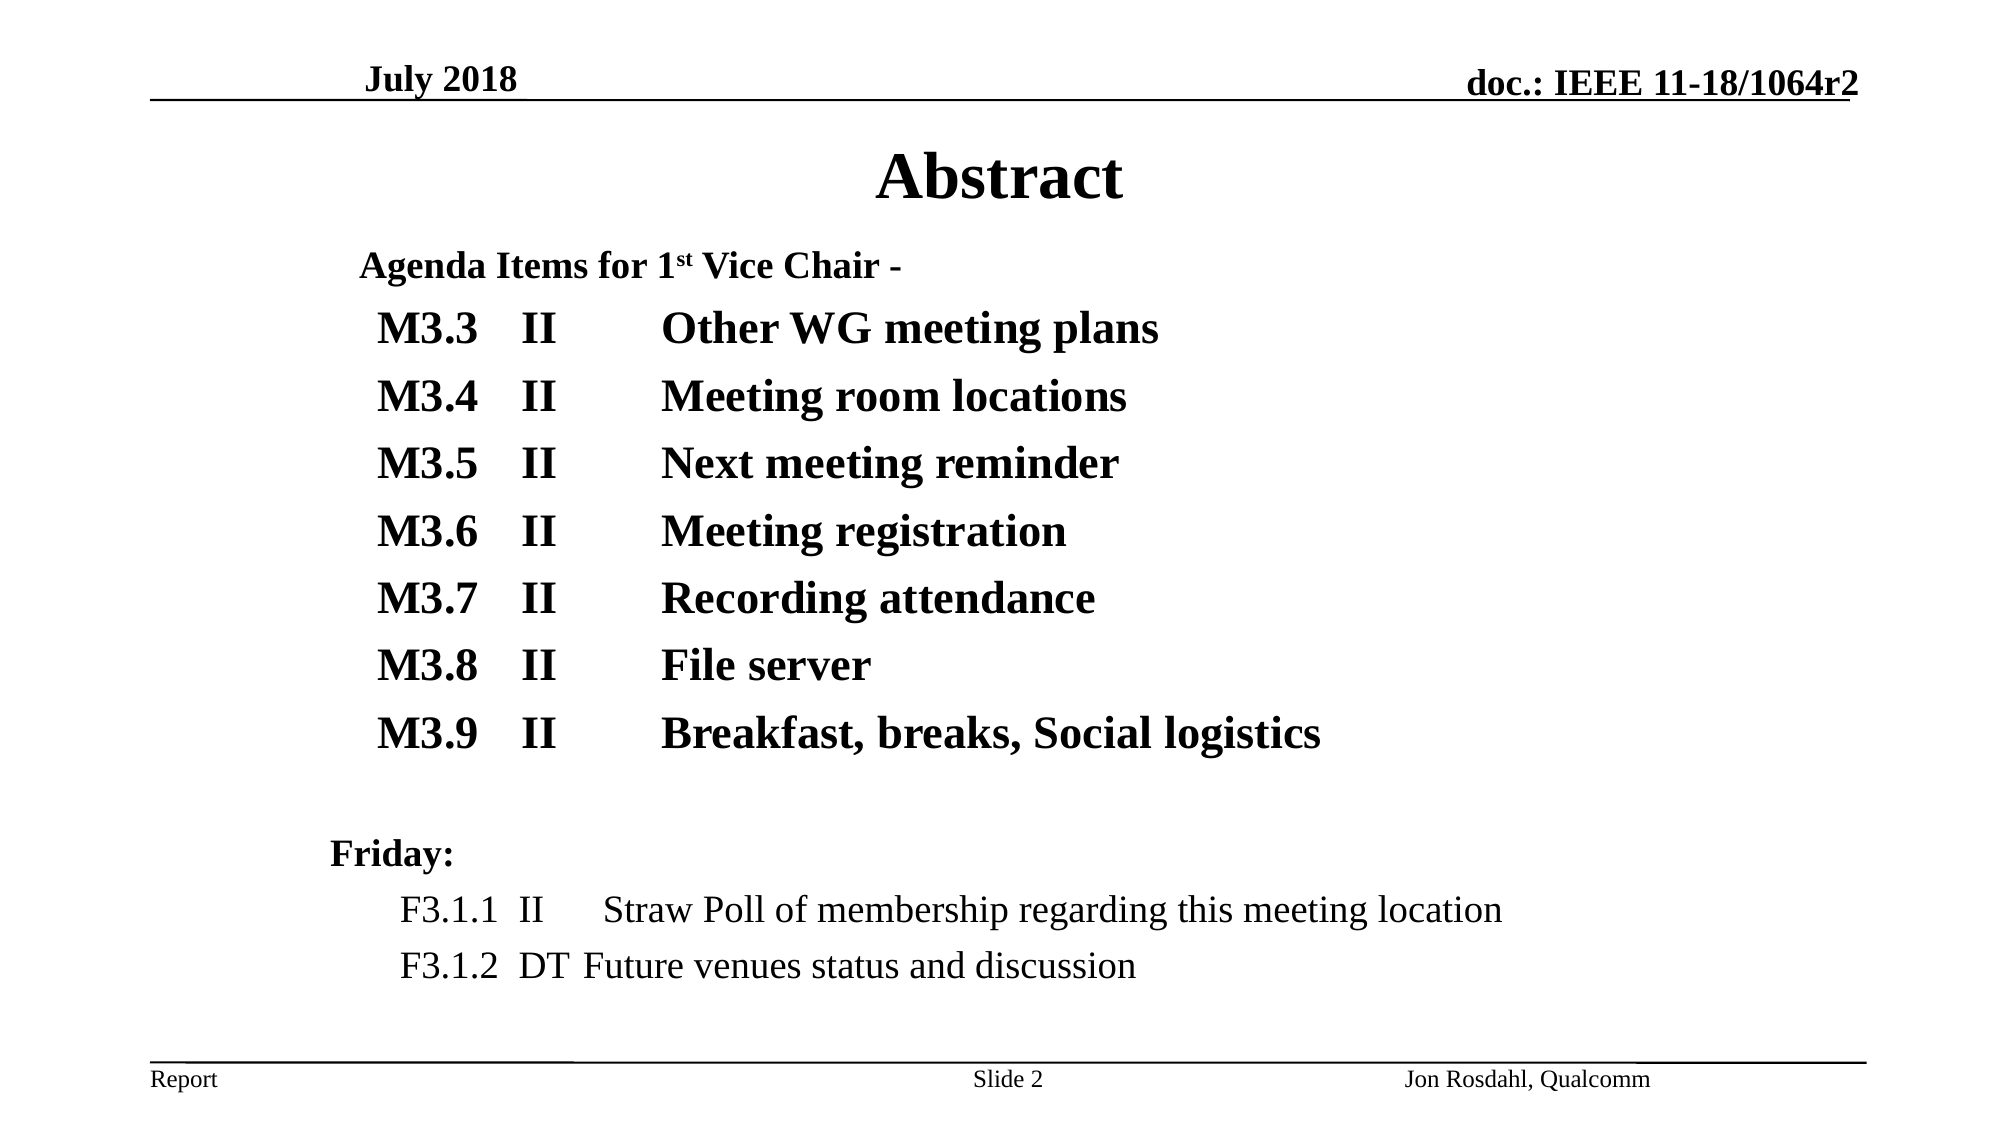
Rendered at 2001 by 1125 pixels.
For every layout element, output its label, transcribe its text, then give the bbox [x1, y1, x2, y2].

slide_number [364, 54, 790, 100]
footer Jon Rosdahl, Qualcomm [1152, 1061, 1652, 1093]
list Agenda Items for 1st Vice Chair - M3.3 II Other WG meeting plans M3.4 II Meeting room locations M3.5 II Next meeting reminder M3.6 II Meeting registration M3.7 II Recording attendance M3.8 II File server M3.9 II Breakfast, breaks, Social logistics Friday: F3.1.1 II Straw Poll of membership regarding this meeting location F3.1.2 DT Future venues status and discussion [314, 231, 1698, 1001]
slide_number Slide 2 [950, 1061, 1067, 1123]
title Abstract [362, 112, 1638, 231]
